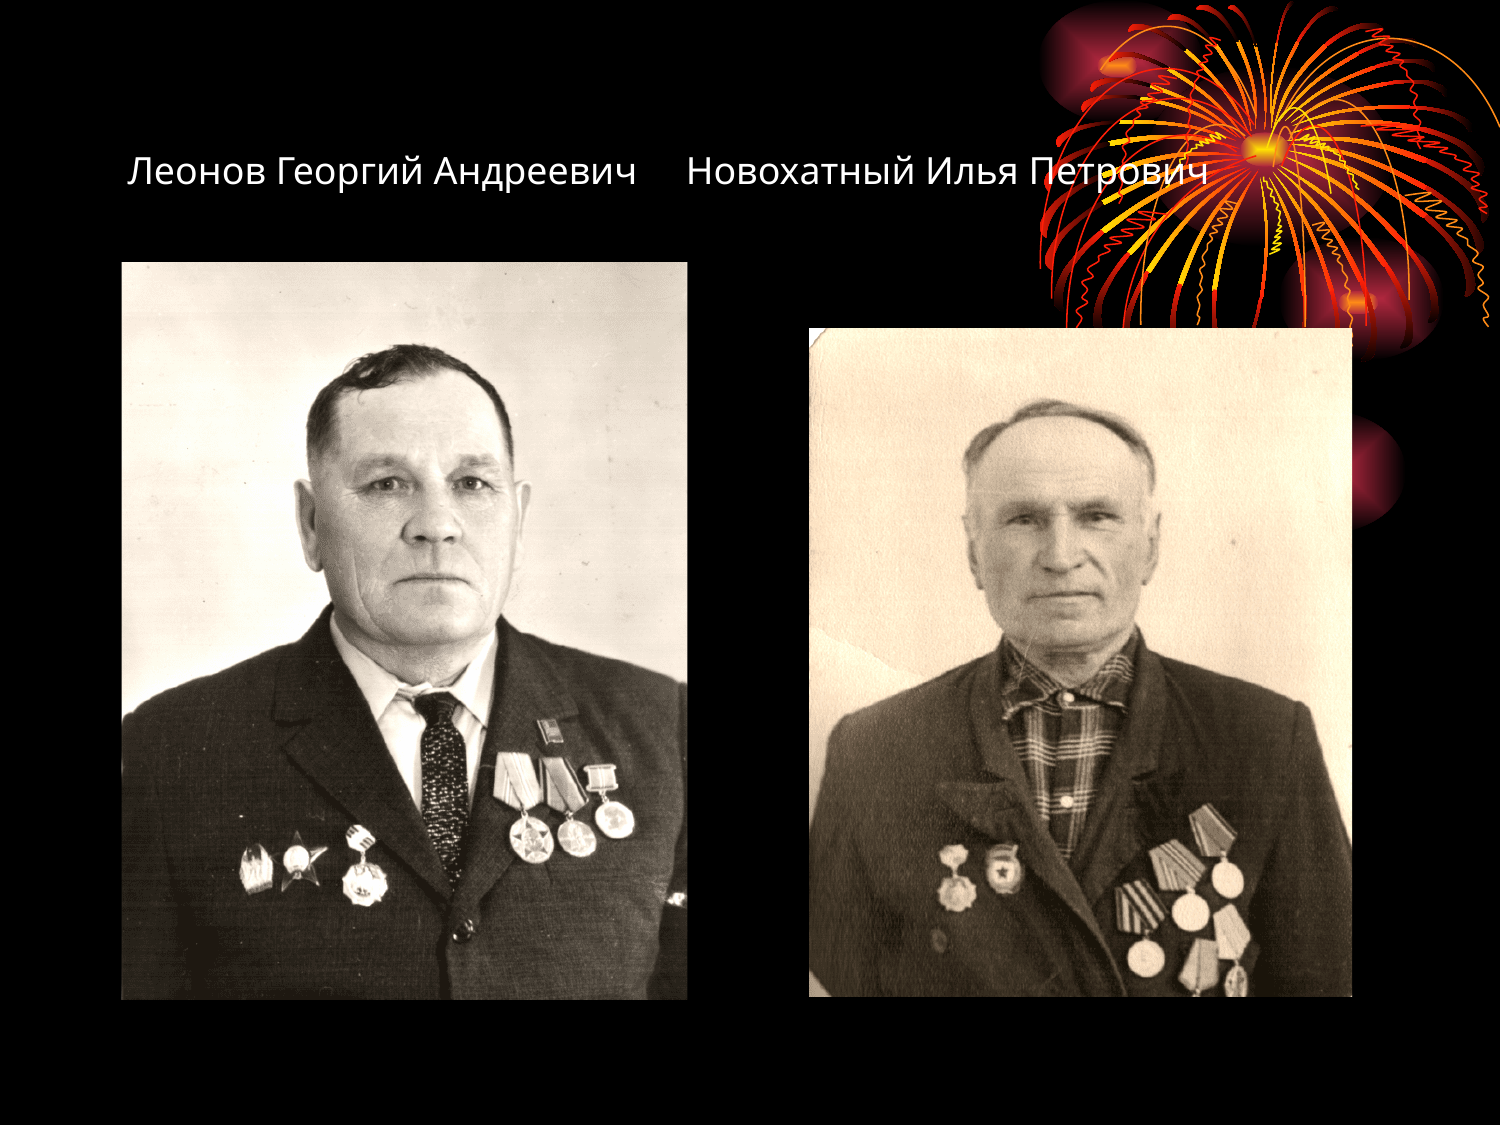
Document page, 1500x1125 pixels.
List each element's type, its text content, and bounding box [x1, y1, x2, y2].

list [808, 328, 1353, 997]
picture [121, 262, 688, 1001]
title Леонов Георгий Андреевич Новохатный Илья Петрович [112, 49, 1388, 290]
